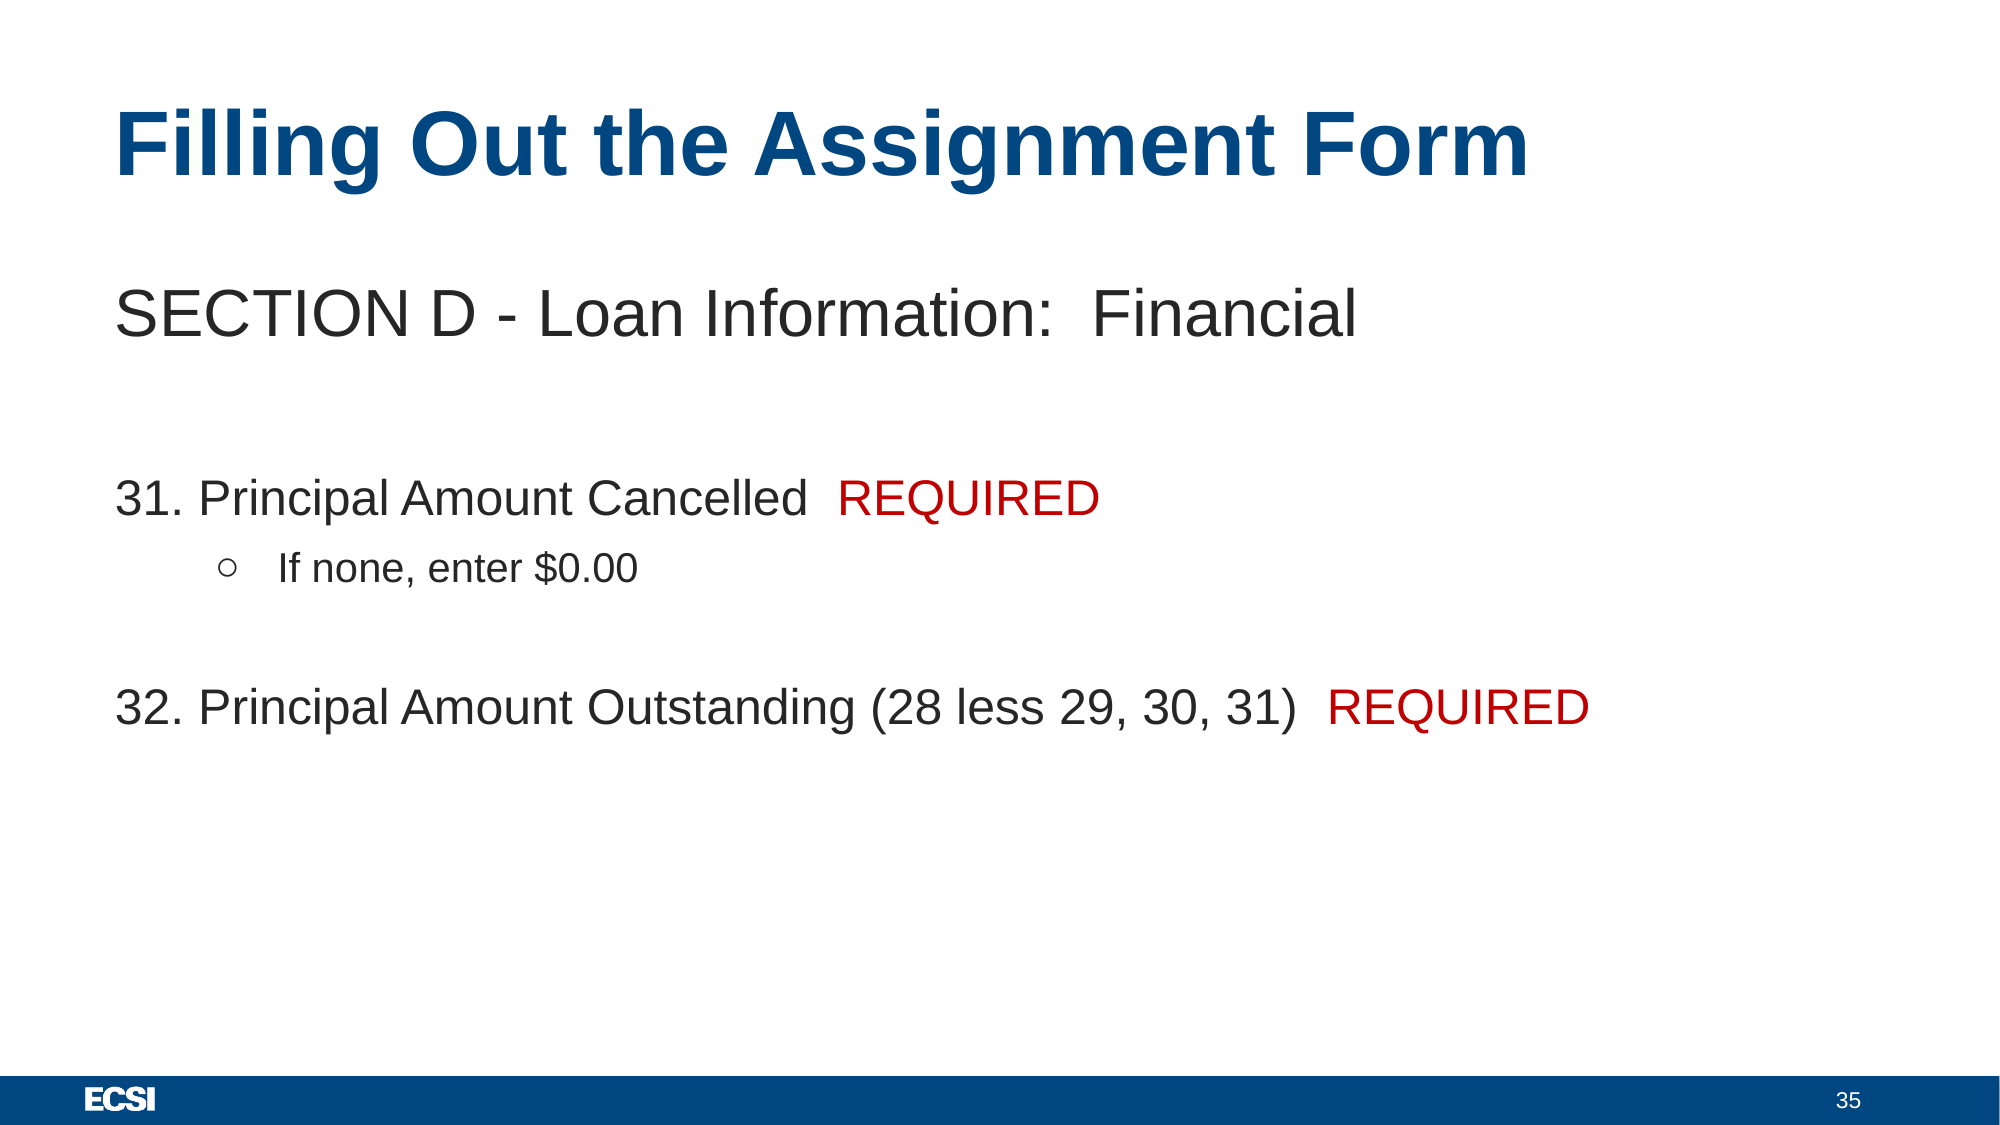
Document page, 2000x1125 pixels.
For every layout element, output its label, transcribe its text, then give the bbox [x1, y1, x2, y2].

list SECTION D - Loan Information: Financial 31. Principal Amount Cancelled REQUIRED If none, enter $0.00 32. Principal Amount Outstanding (28 less 29, 30, 31) REQUIRED [99, 262, 1900, 1005]
picture [85, 1086, 155, 1111]
title Filling Out the Assignment Form [99, 45, 1900, 233]
